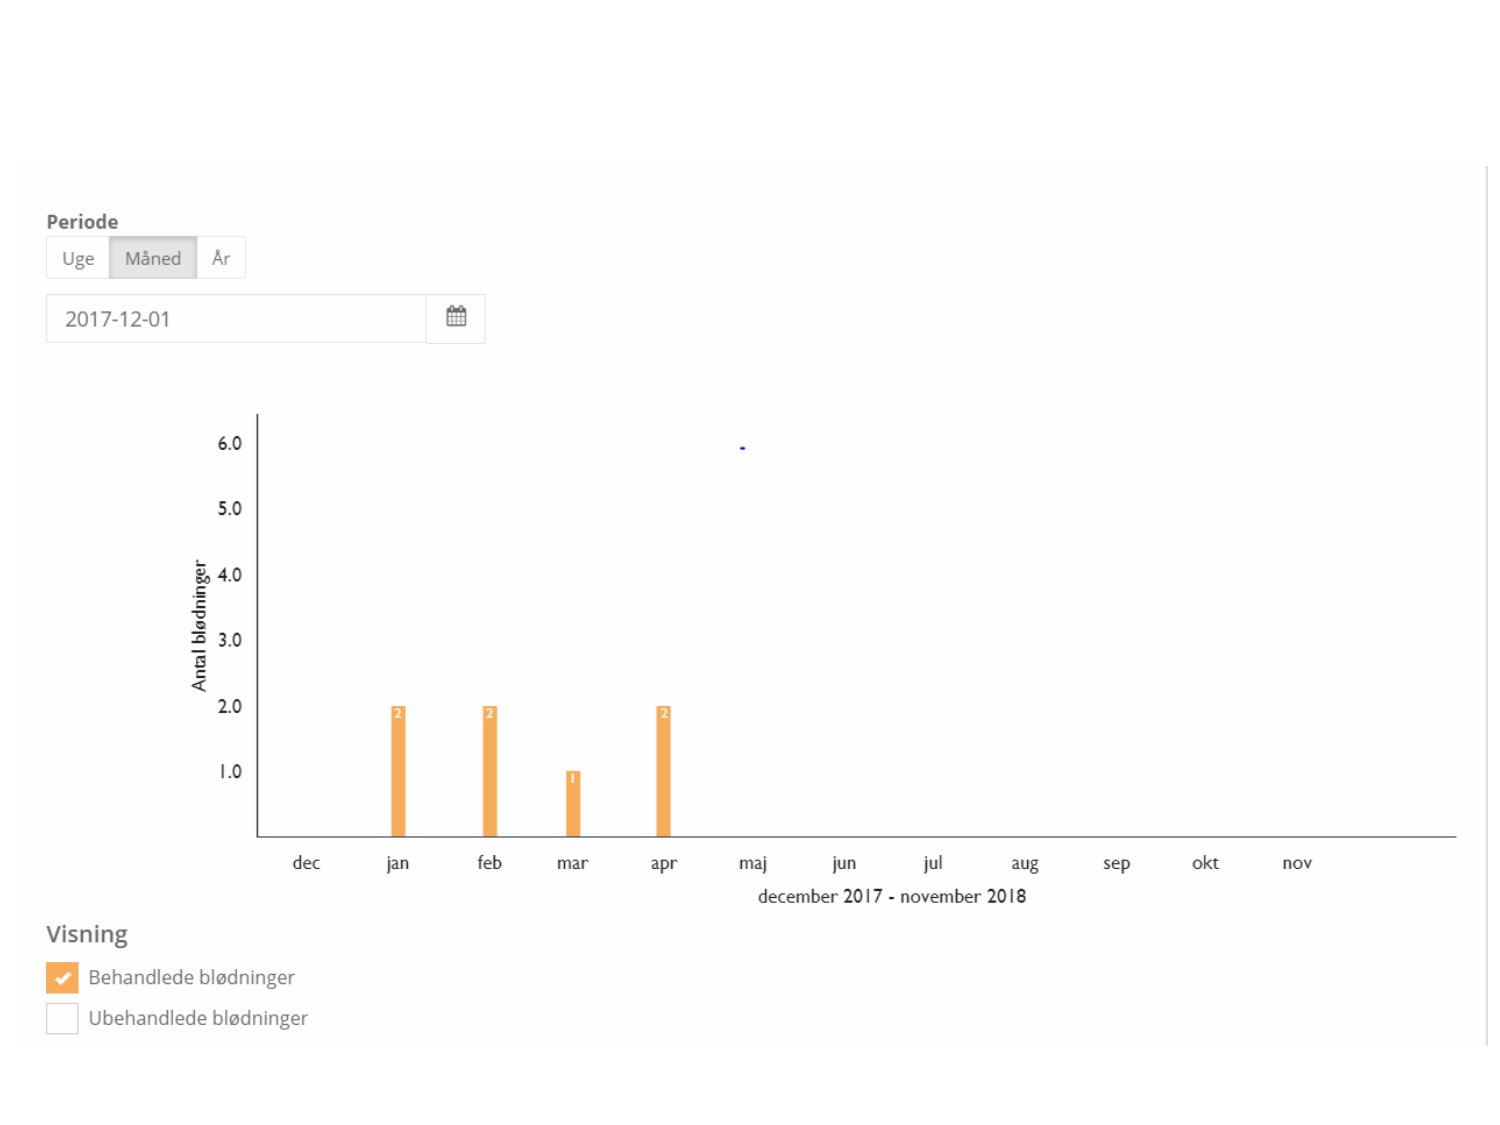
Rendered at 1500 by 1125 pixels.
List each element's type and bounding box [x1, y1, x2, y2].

picture [17, 165, 1488, 1046]
